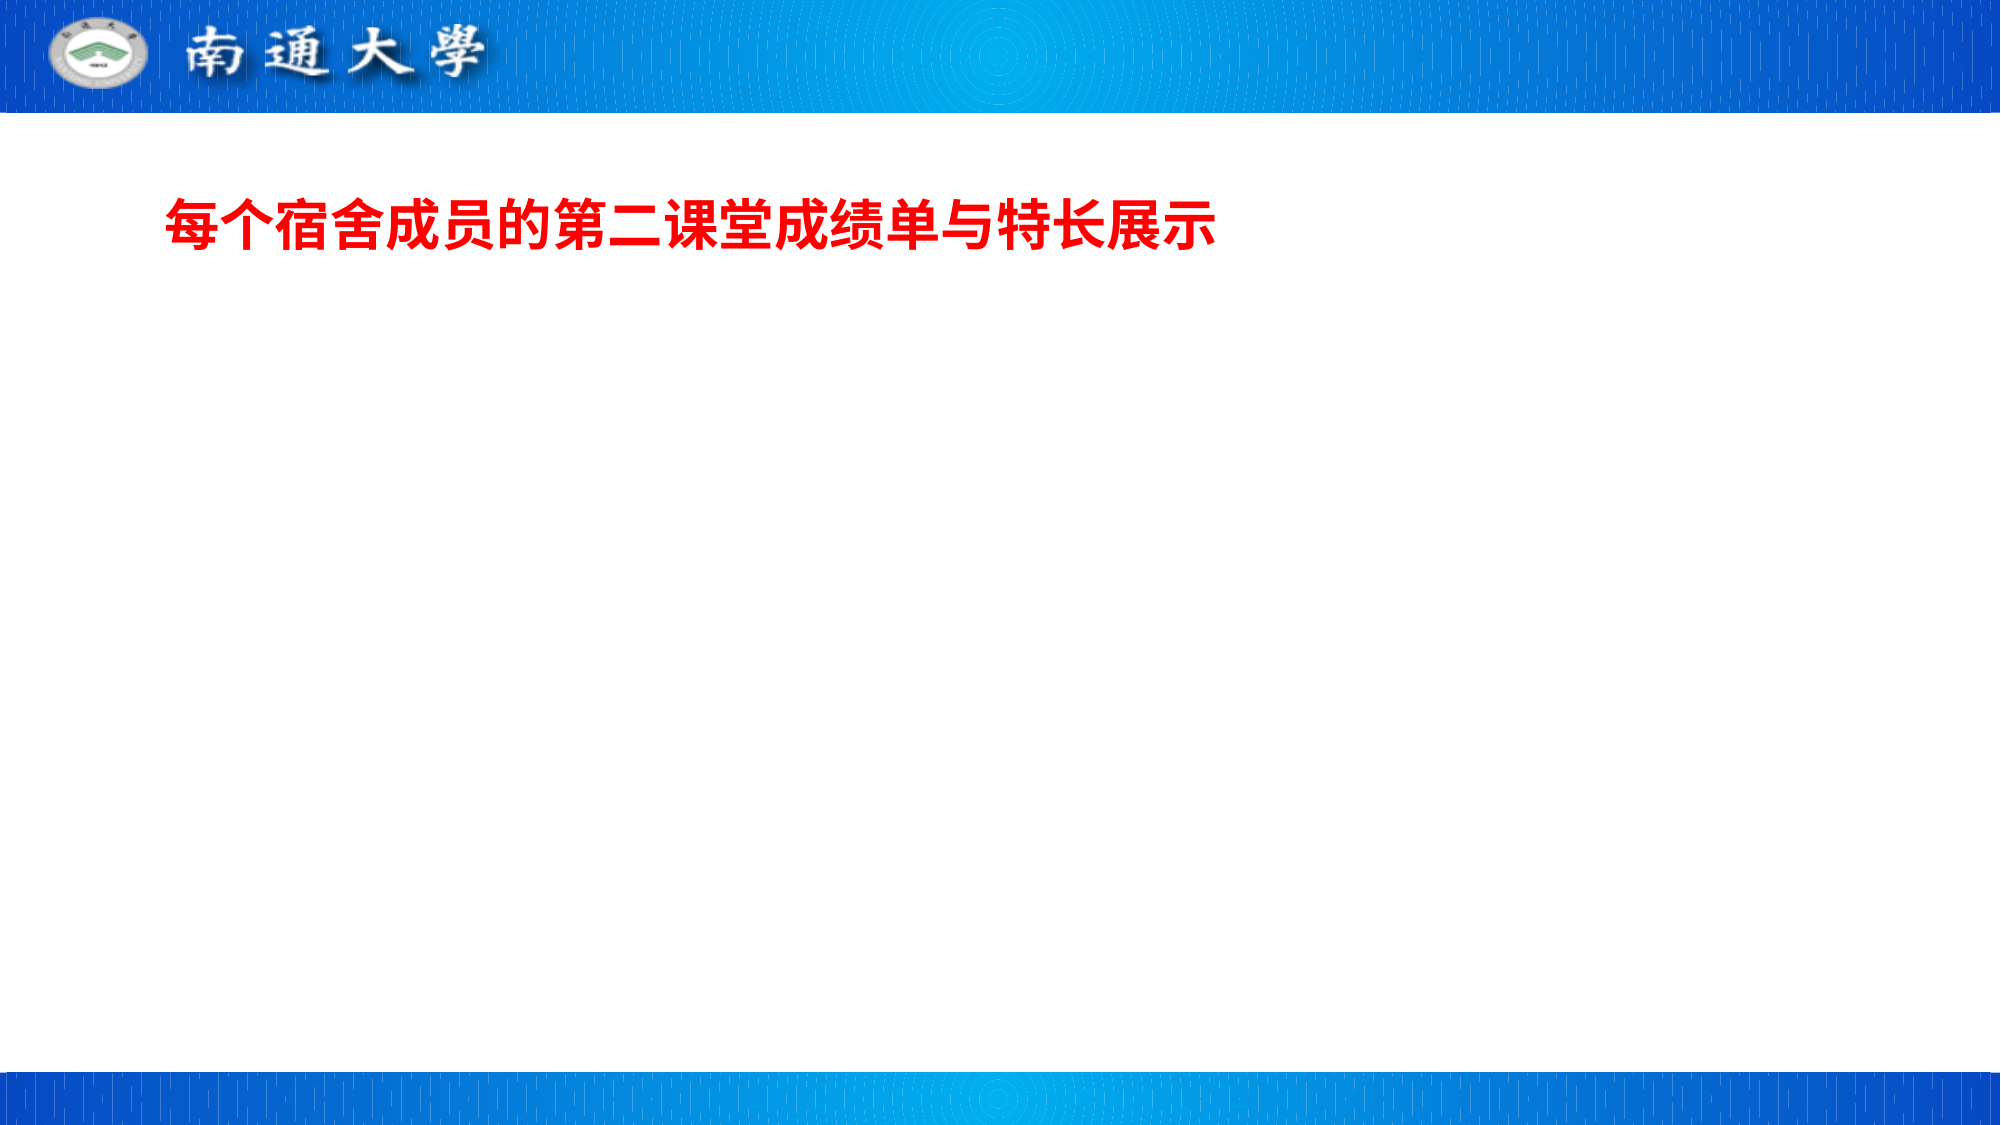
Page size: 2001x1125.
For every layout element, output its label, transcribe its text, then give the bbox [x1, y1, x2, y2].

picture [36, 11, 512, 102]
text_box 每个宿舍成员的第二课堂成绩单与特长展示 [149, 169, 1835, 264]
